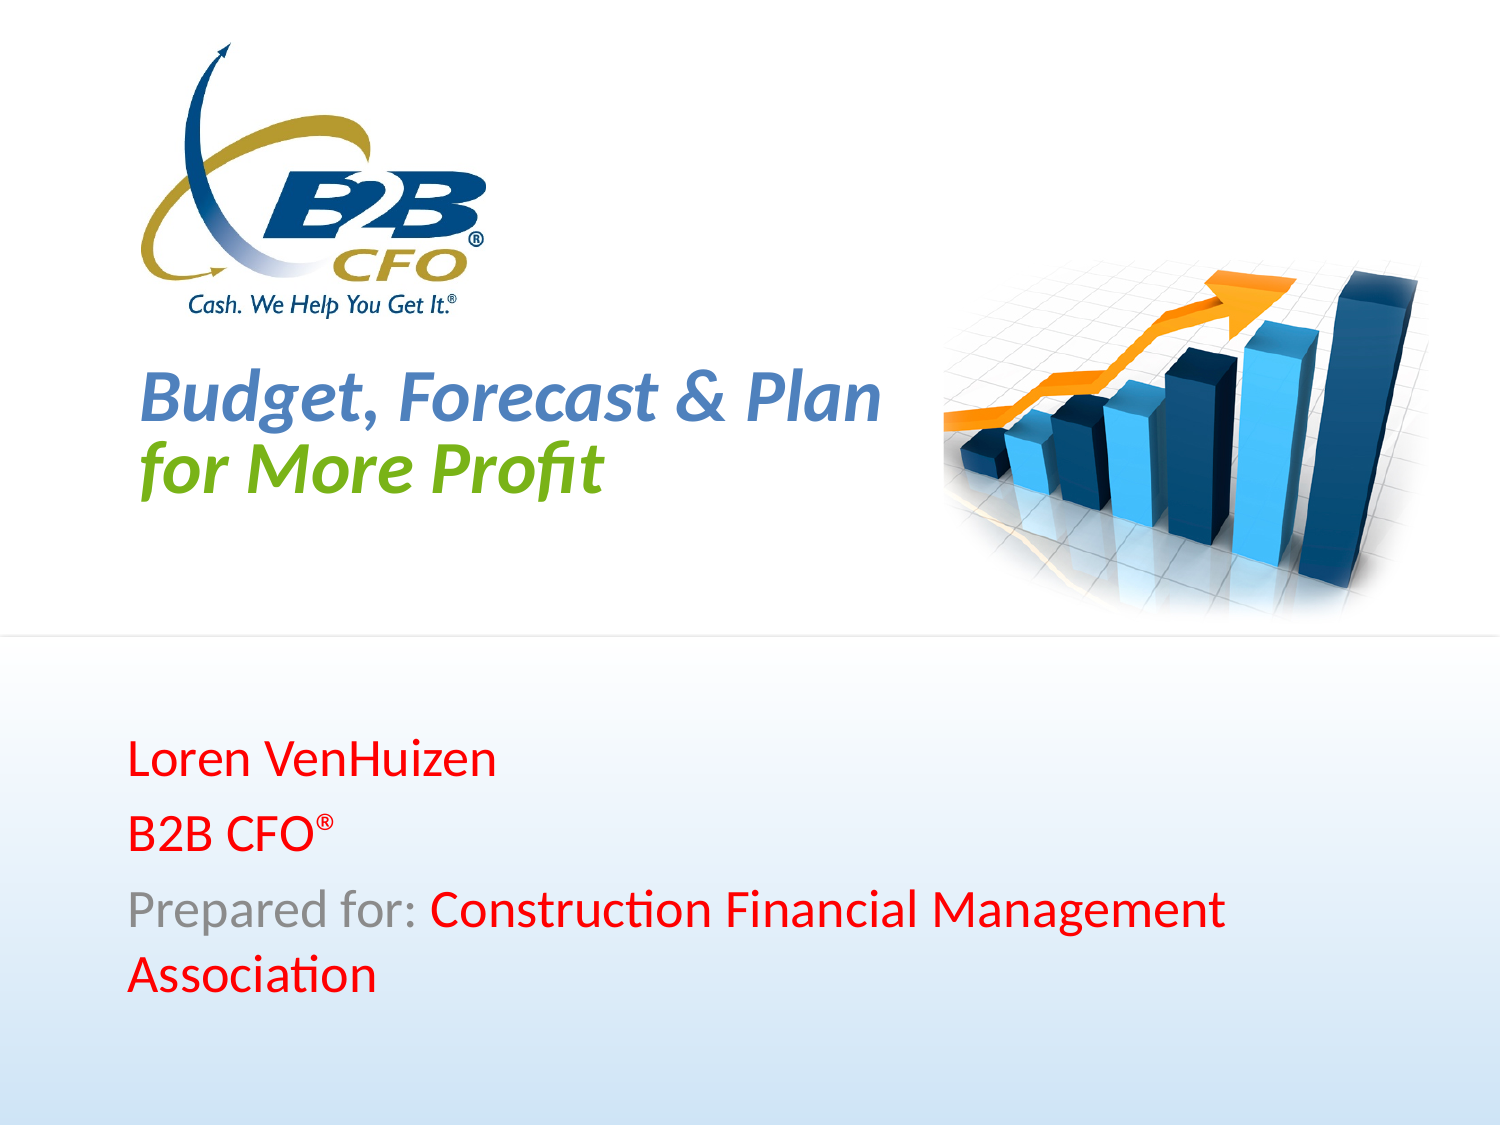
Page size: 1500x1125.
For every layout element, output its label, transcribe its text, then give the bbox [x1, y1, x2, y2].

picture [927, 241, 1437, 632]
text_box Loren VenHuizen B2B CFO® Prepared for: Construction Financial Management Association [112, 714, 1272, 1027]
text_box Budget, Forecast & Plan for More Profit [125, 356, 922, 588]
text_box [0, 636, 1500, 1125]
picture [141, 42, 487, 319]
